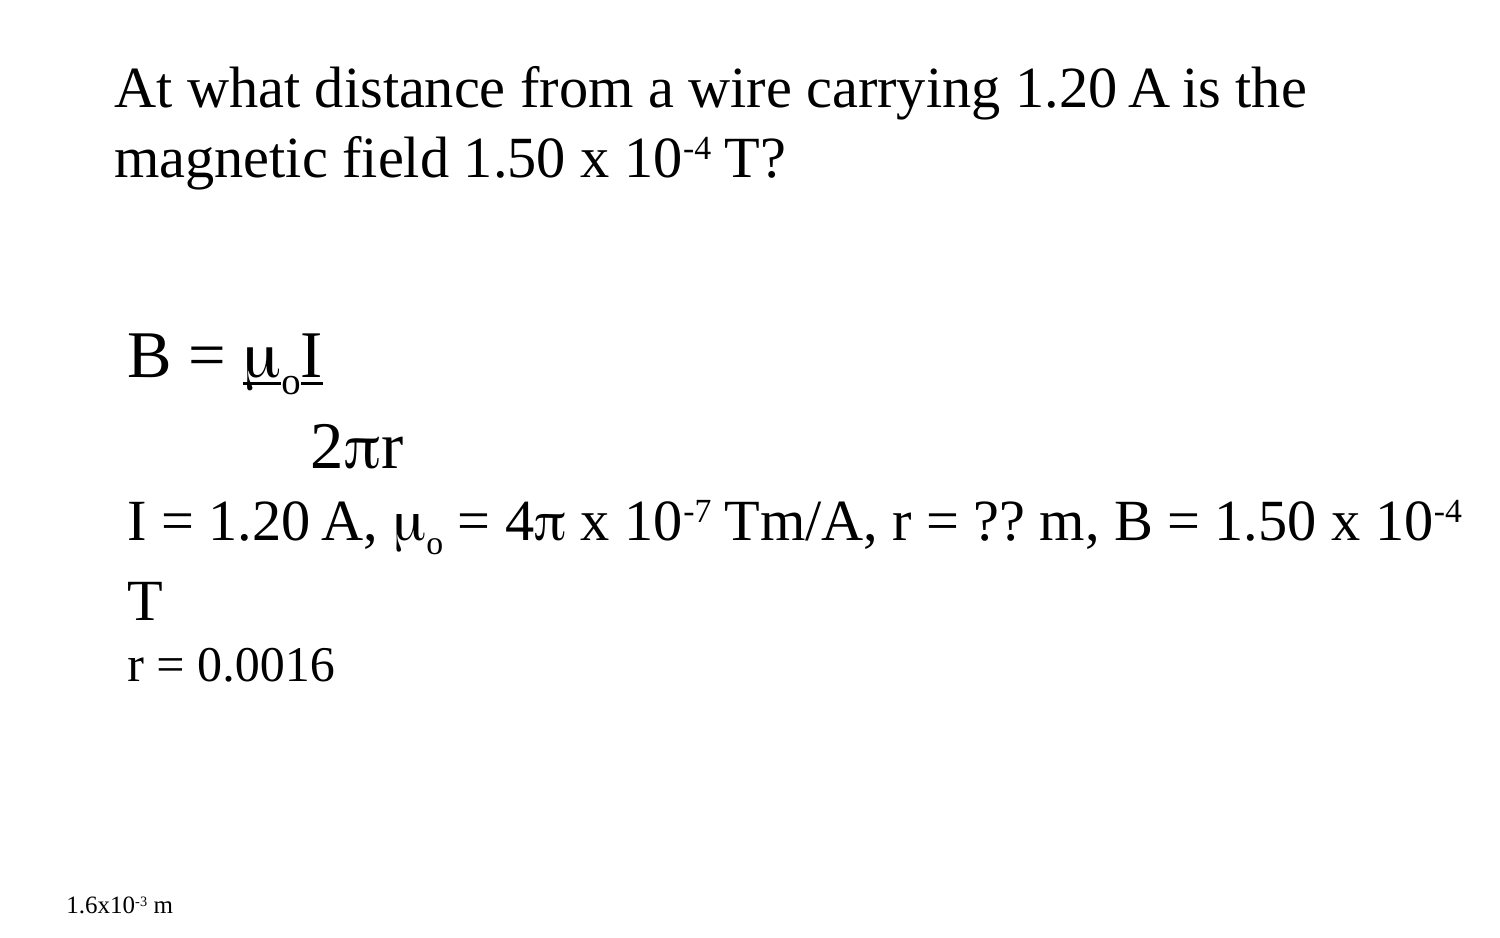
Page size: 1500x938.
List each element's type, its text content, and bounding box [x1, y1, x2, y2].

text_box 1.6x10-3 m [51, 881, 188, 926]
text_box B = oI 2r I = 1.20 A, o = 4 x 10-7 Tm/A, r = ?? m, B = 1.50 x 10-4 T r = 0.0016 [37, 303, 1500, 759]
text_box At what distance from a wire carrying 1.20 A is the magnetic field 1.50 x 10-4 T? [99, 41, 1463, 197]
